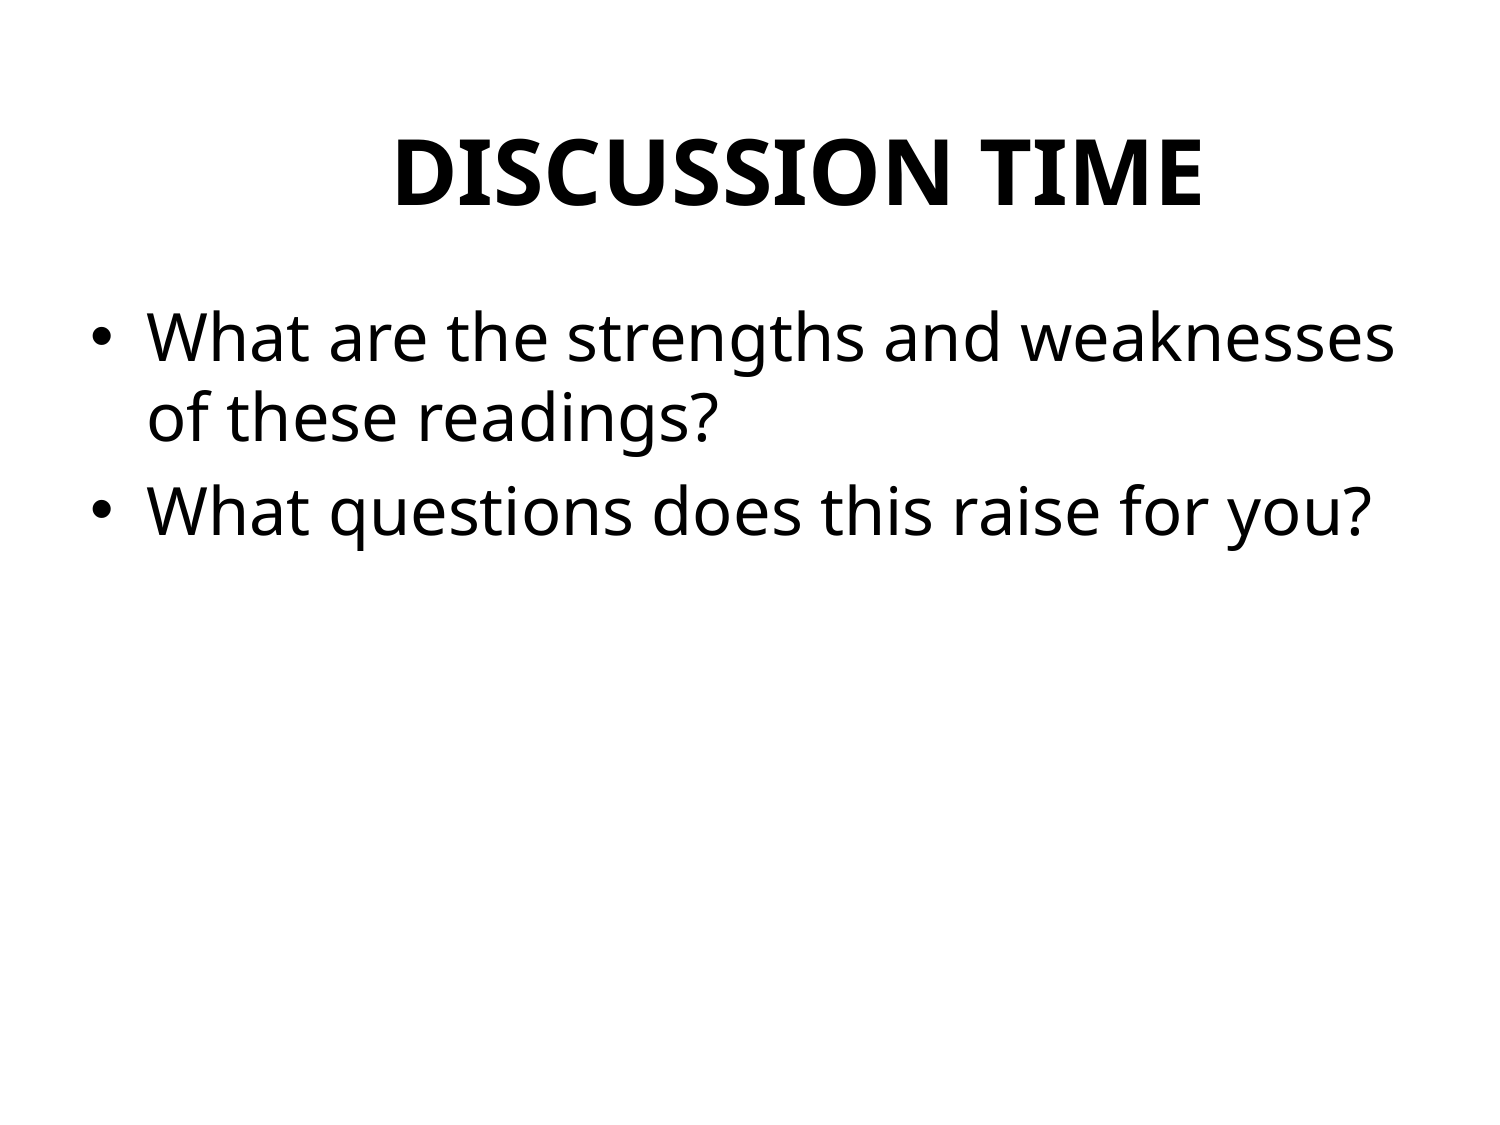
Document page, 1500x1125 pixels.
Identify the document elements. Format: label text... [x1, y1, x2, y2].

title DISCUSSION TIME [375, 75, 1425, 263]
list What are the strengths and weaknesses of these readings? What questions does this raise for you? [75, 287, 1425, 1030]
